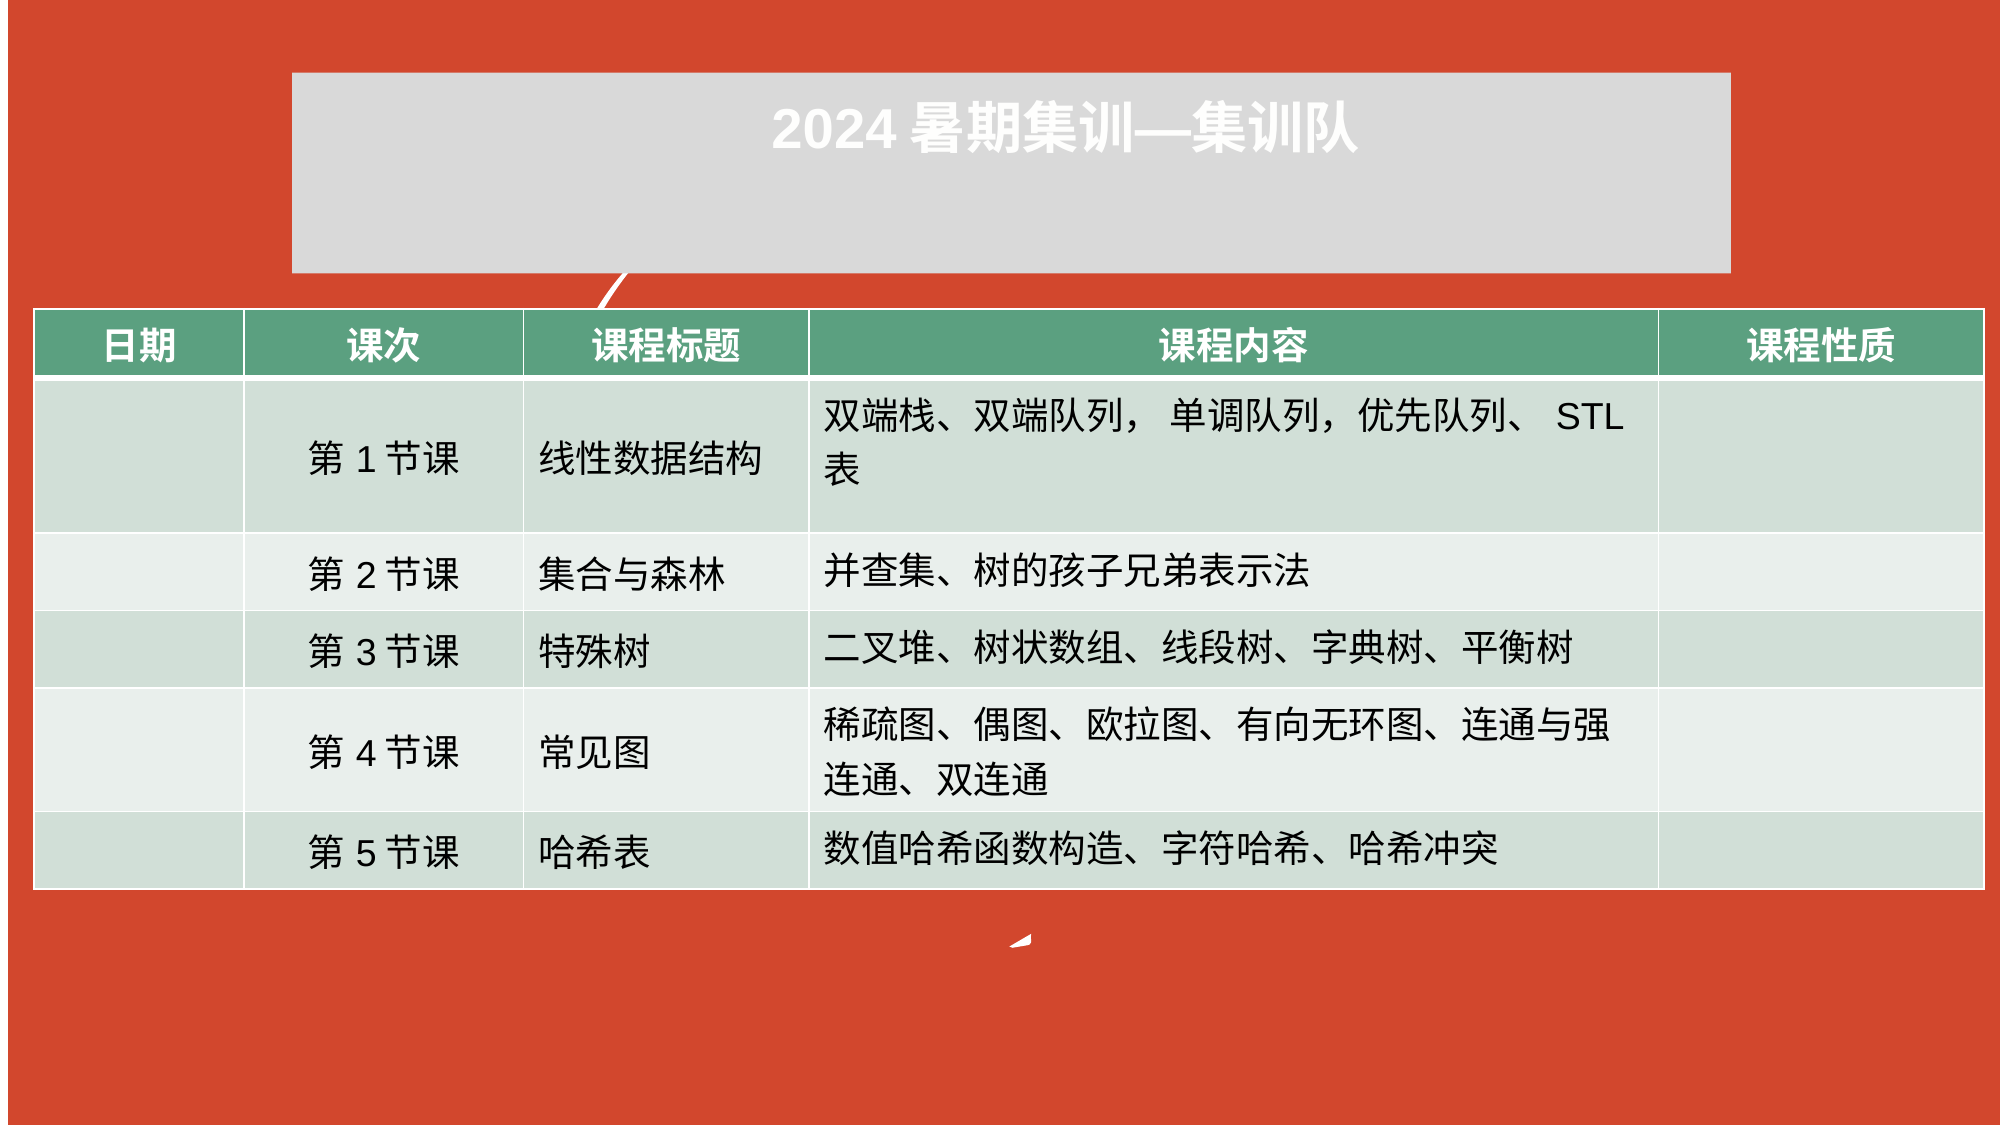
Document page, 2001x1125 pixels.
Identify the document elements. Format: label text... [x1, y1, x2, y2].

text_box [597, 274, 628, 308]
table_cell 第5节课 [245, 812, 523, 888]
table_cell [1659, 534, 1983, 610]
table_cell 集合与森林 [524, 534, 808, 610]
table_cell [35, 381, 243, 532]
table_cell 第2节课 [245, 534, 523, 610]
text_box [7, 0, 2000, 1125]
table_header 课程标题 [524, 310, 808, 375]
table_cell [35, 812, 243, 888]
table_cell 线性数据结构 [524, 381, 808, 532]
table_cell [35, 689, 243, 811]
table_cell 第1节课 [245, 381, 523, 532]
table_cell 第4节课 [245, 689, 523, 811]
table_cell 哈希表 [524, 812, 808, 888]
table_cell 第3节课 [245, 611, 523, 687]
table_cell 双端栈、双端队列， 单调队列，优先队列、STL表 [810, 381, 1658, 532]
table_cell [1659, 611, 1983, 687]
table_cell 特殊树 [524, 611, 808, 687]
table_cell 稀疏图、偶图、欧拉图、有向无环图、连通与强连通、双连通 [810, 689, 1658, 811]
table_header 课程性质 [1659, 310, 1983, 375]
table_cell [1659, 381, 1983, 532]
table_cell 数值哈希函数构造、字符哈希、哈希冲突 [810, 812, 1658, 888]
table_cell [1659, 812, 1983, 888]
table_header 日期 [35, 310, 243, 375]
text_box [1009, 933, 1032, 948]
table_cell 常见图 [524, 689, 808, 811]
table_cell [35, 611, 243, 687]
table_cell [35, 534, 243, 610]
table_cell 并查集、树的孩子兄弟表示法 [810, 534, 1658, 610]
text_box 2024暑期集训—集训队 [292, 72, 1731, 274]
table_cell [1659, 689, 1983, 811]
table_header 课次 [245, 310, 523, 375]
table_cell 二叉堆、树状数组、线段树、字典树、平衡树 [810, 611, 1658, 687]
table_header 课程内容 [810, 310, 1658, 375]
